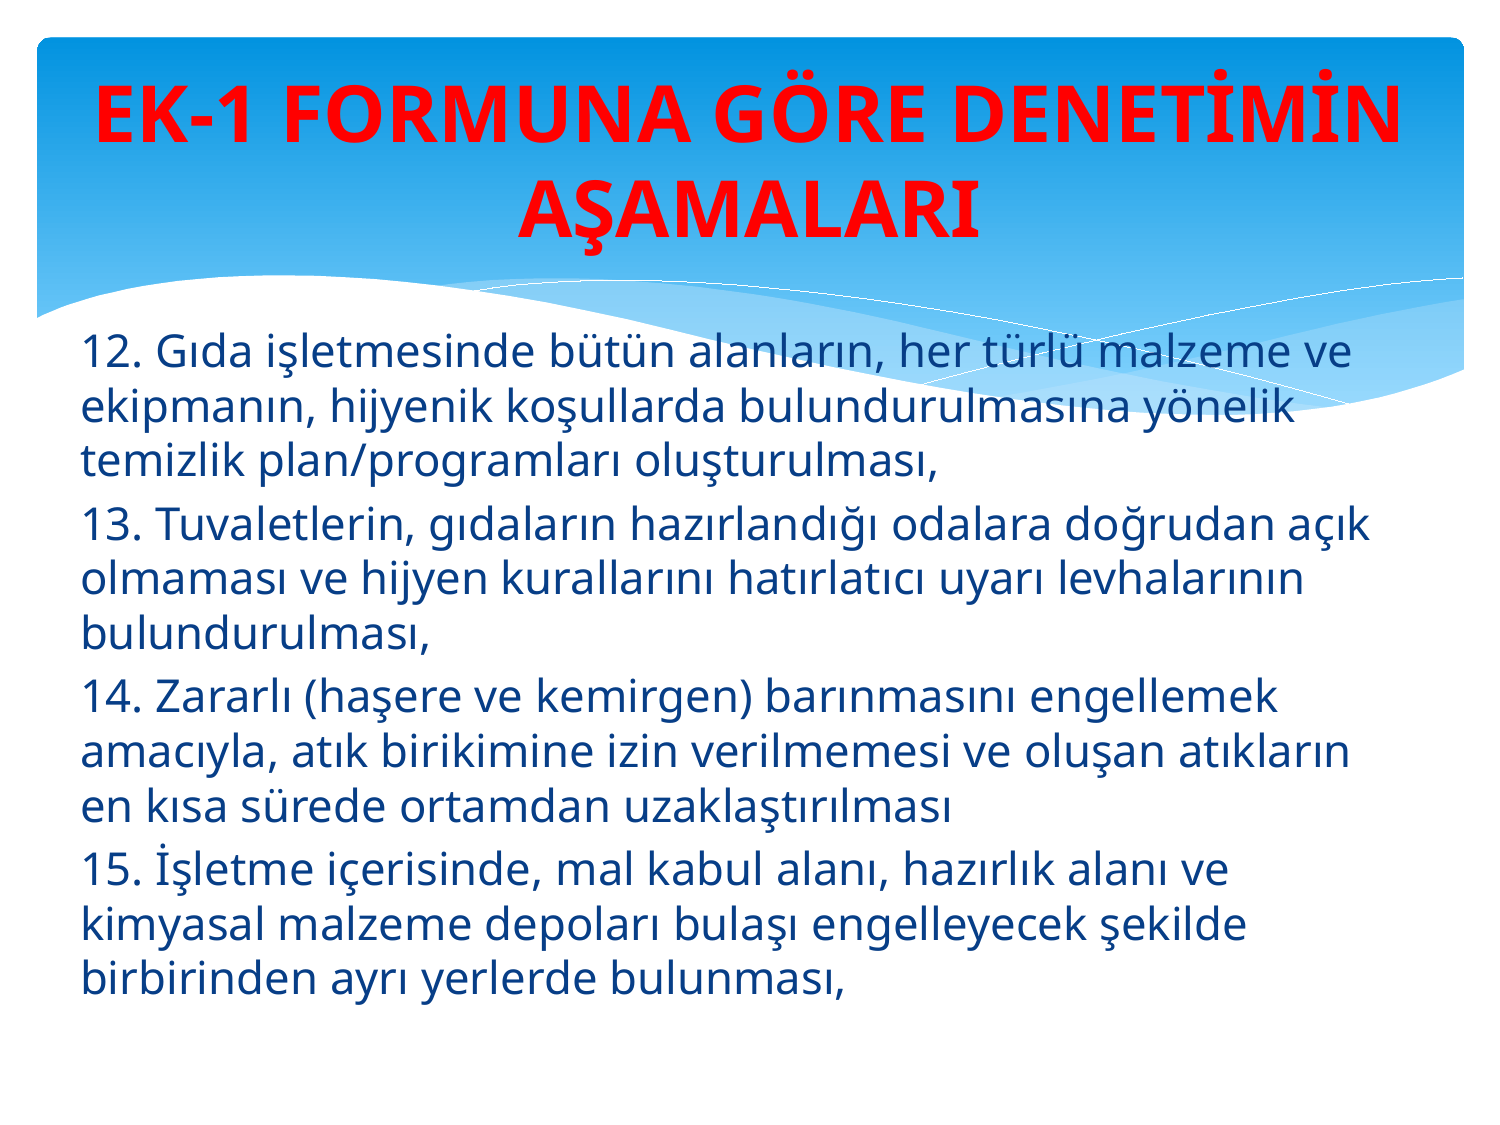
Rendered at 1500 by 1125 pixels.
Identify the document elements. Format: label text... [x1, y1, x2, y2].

list 12. Gıda işletmesinde bütün alanların, her türlü malzeme ve ekipmanın, hijyenik koşullarda bulundurulmasına yönelik temizlik plan/programları oluşturulması, 13. Tuvaletlerin, gıdaların hazırlandığı odalara doğrudan açık olmaması ve hijyen kurallarını hatırlatıcı uyarı levhalarının bulundurulması, 14. Zararlı (haşere ve kemirgen) barınmasını engellemek amacıyla, atık birikimine izin verilmemesi ve oluşan atıkların en kısa sürede ortamdan uzaklaştırılması 15. İşletme içerisinde, mal kabul alanı, hazırlık alanı ve kimyasal malzeme depoları bulaşı engelleyecek şekilde birbirinden ayrı yerlerde bulunması, [64, 314, 1412, 1024]
title EK-1 FORMUNA GÖRE DENETİMİN AŞAMALARI [75, 55, 1425, 261]
